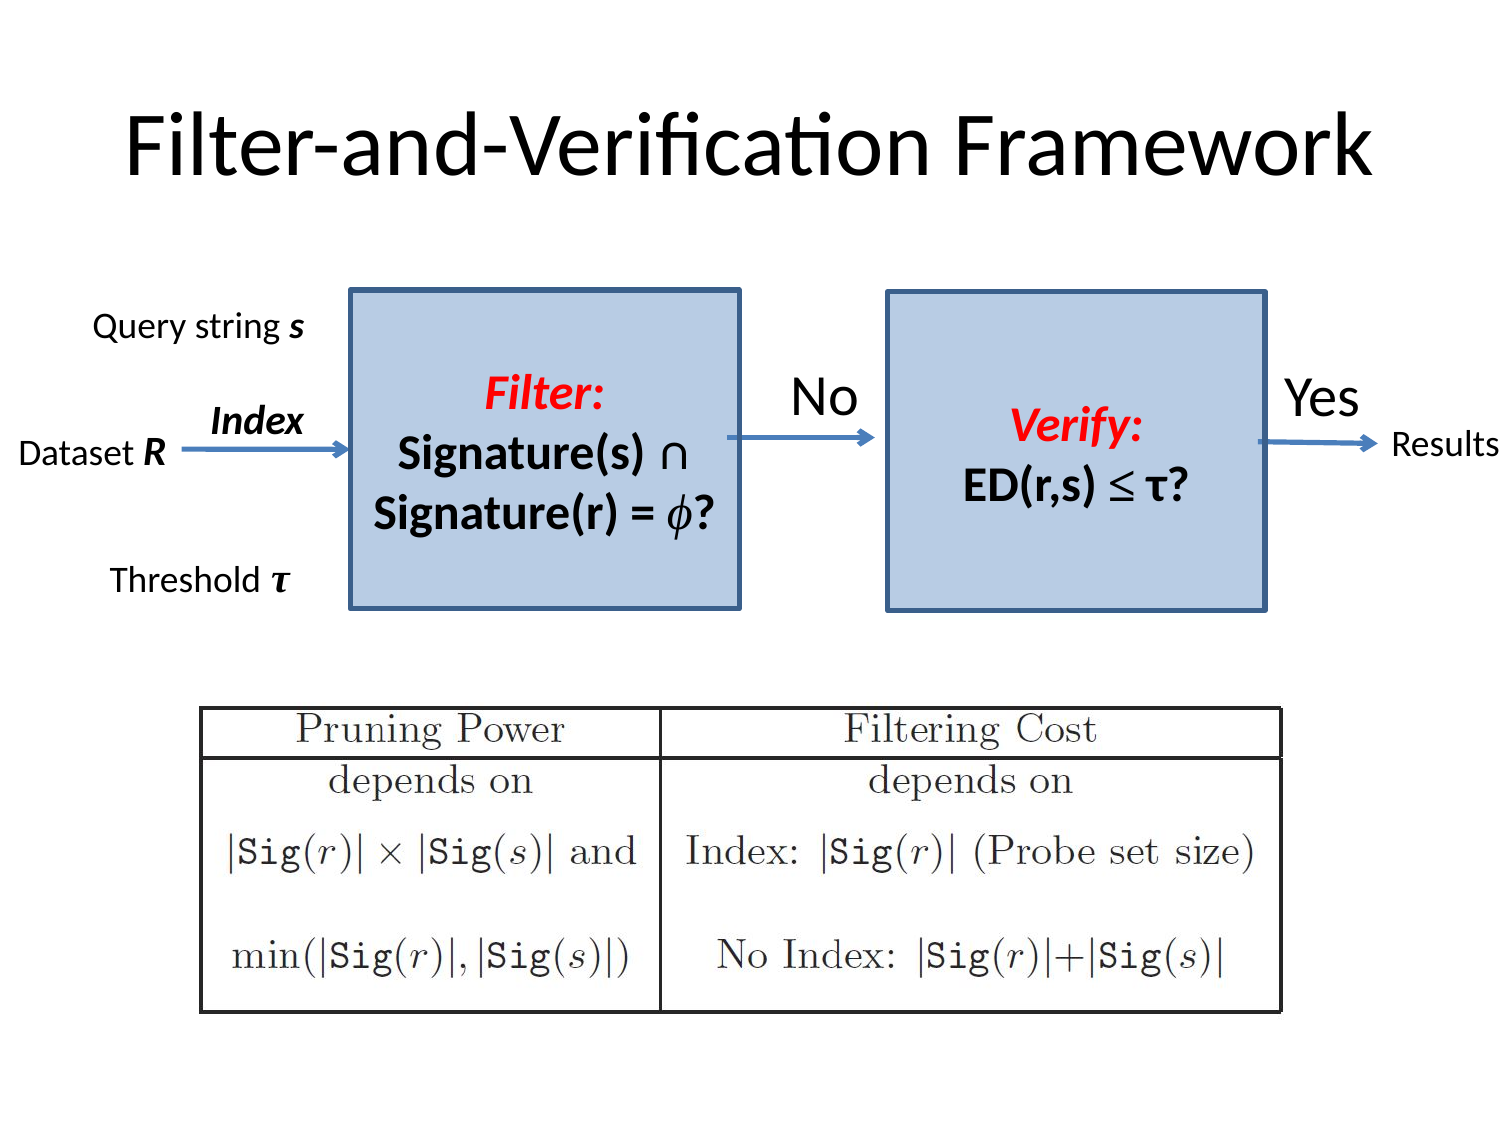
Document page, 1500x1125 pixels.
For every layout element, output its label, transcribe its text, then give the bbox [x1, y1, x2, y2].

text_box Query string s [77, 293, 320, 354]
text_box Verify: ED(r,s) ≤ τ? [886, 290, 1267, 613]
picture [199, 702, 1293, 1022]
text_box Filter: Signature(s) ∩ Signature(r) = ϕ? [348, 288, 741, 611]
title Filter-and-Verification Framework [75, 45, 1425, 233]
text_box Dataset R [0, 416, 182, 482]
text_box Results [1376, 411, 1500, 472]
text_box Index [195, 385, 320, 448]
text_box Yes [1269, 350, 1376, 436]
text_box No [776, 349, 875, 435]
text_box Threshold τ [94, 543, 305, 608]
